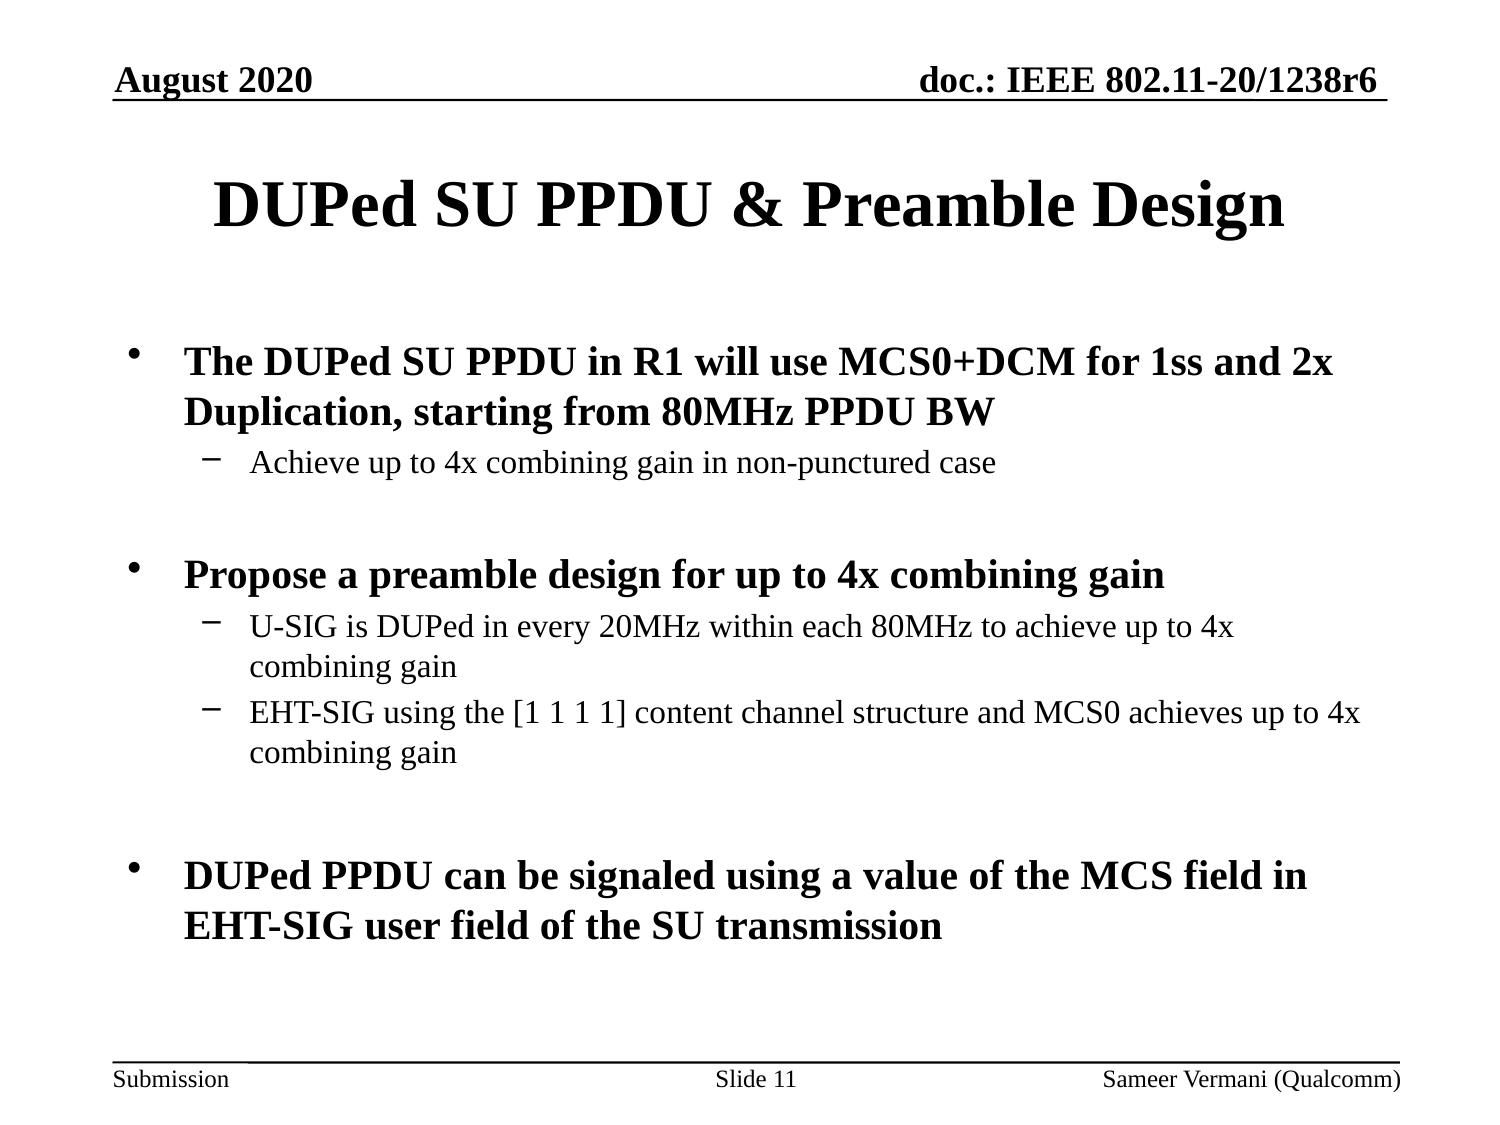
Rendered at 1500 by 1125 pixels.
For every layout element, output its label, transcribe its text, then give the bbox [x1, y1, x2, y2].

footer Sameer Vermani (Qualcomm) [1062, 1061, 1402, 1093]
list The DUPed SU PPDU in R1 will use MCS0+DCM for 1ss and 2x Duplication, starting from 80MHz PPDU BW Achieve up to 4x combining gain in non-punctured case Propose a preamble design for up to 4x combining gain U-SIG is DUPed in every 20MHz within each 80MHz to achieve up to 4x combining gain EHT-SIG using the [1 1 1 1] content channel structure and MCS0 achieves up to 4x combining gain DUPed PPDU can be signaled using a value of the MCS field in EHT-SIG user field of the SU transmission [112, 326, 1388, 1002]
slide_number Slide 11 [712, 1061, 800, 1093]
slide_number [114, 54, 354, 101]
title DUPed SU PPDU & Preamble Design [112, 112, 1388, 288]
